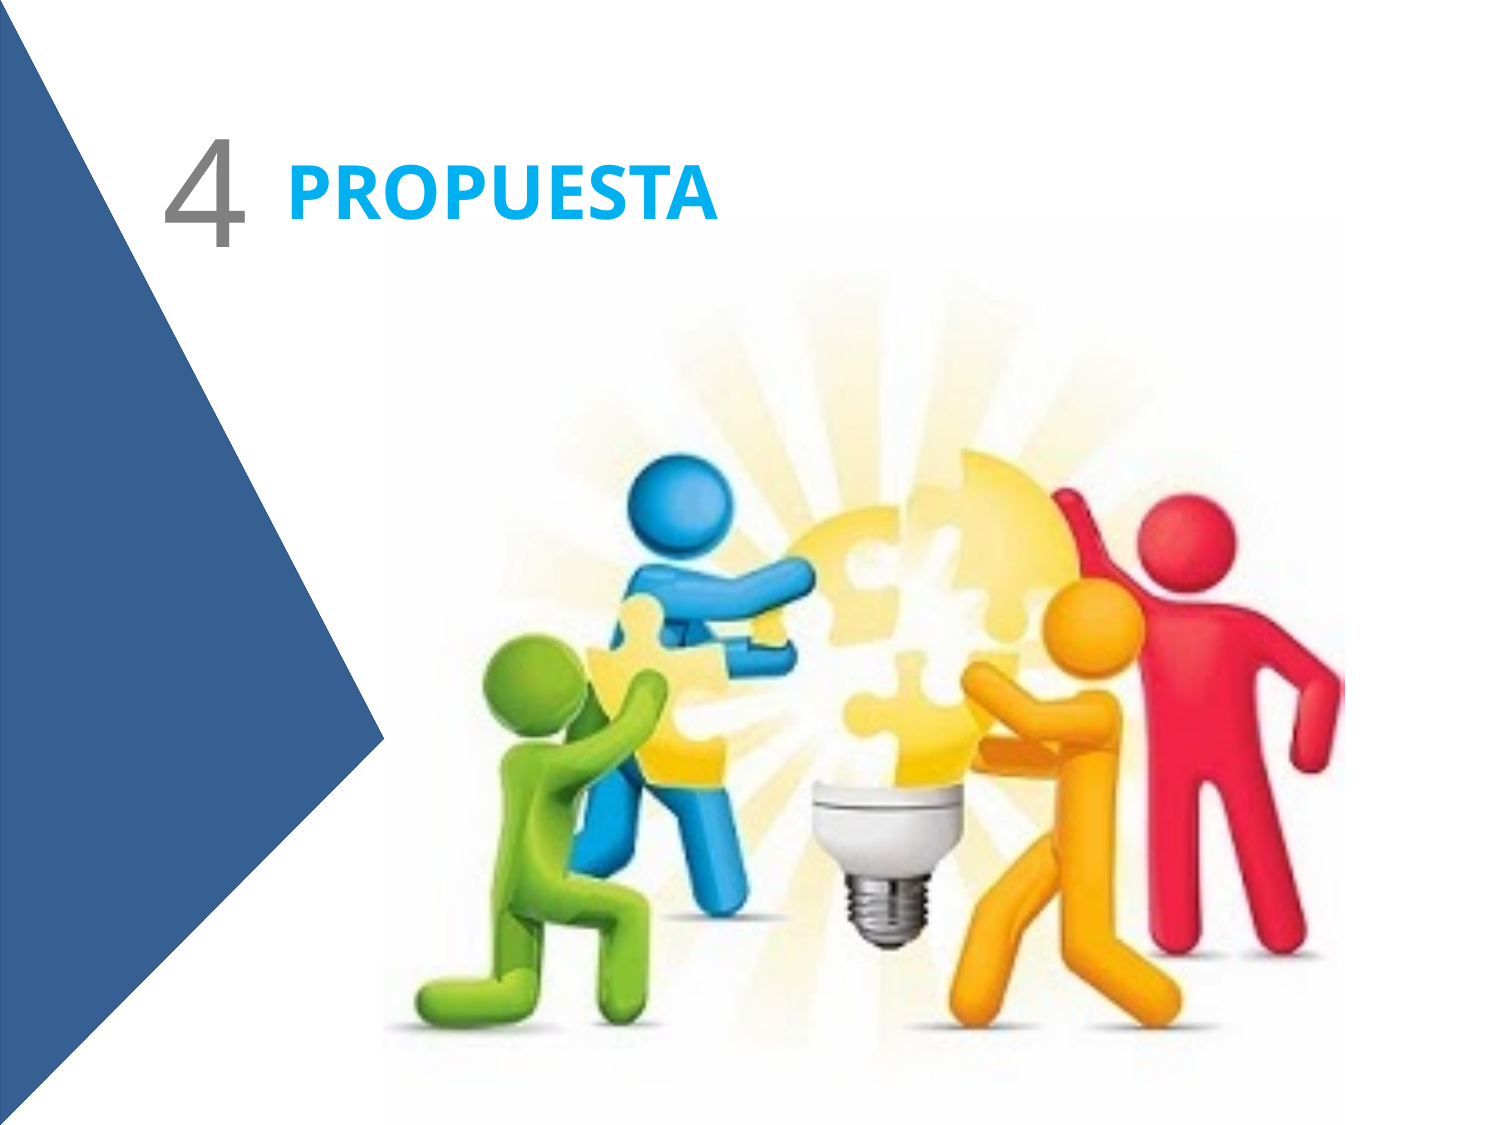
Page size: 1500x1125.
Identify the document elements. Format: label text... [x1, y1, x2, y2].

text_box 4 [147, 89, 266, 285]
text_box [0, 0, 378, 1125]
text_box PROPUESTA [270, 137, 734, 242]
picture [383, 214, 1345, 1125]
